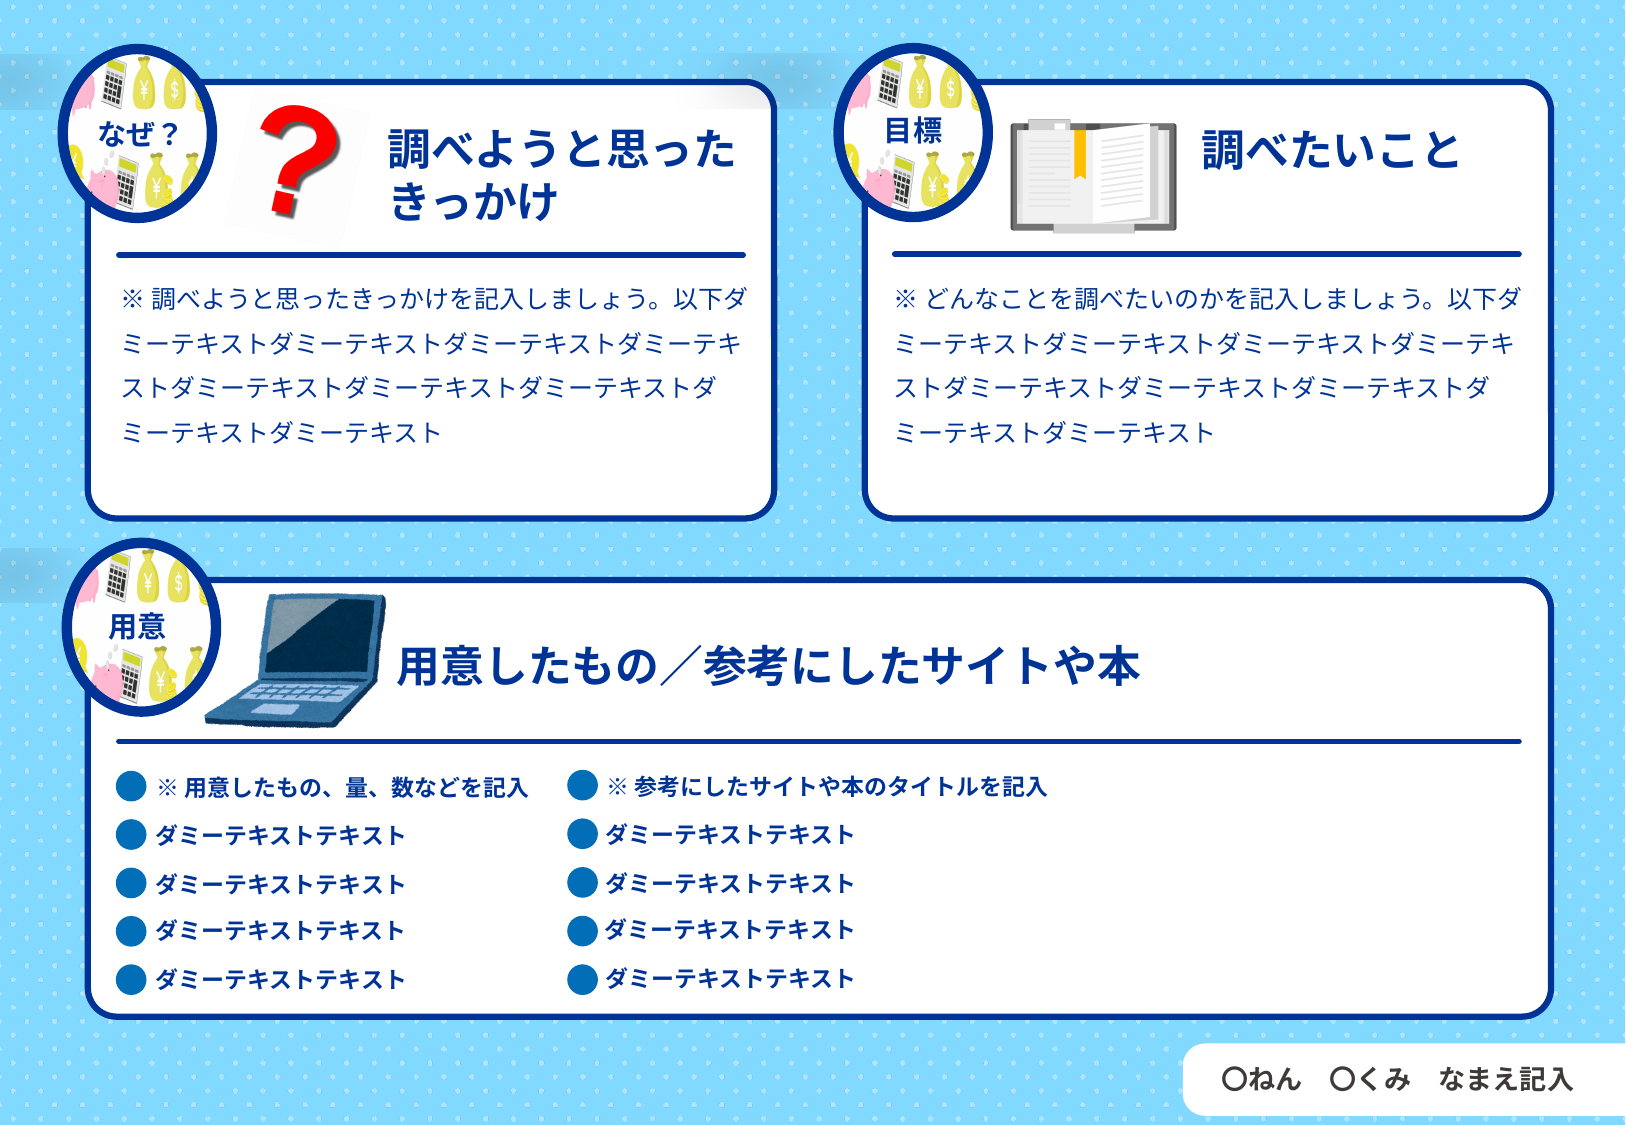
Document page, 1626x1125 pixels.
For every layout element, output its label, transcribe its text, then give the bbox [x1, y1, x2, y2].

text_box [115, 819, 140, 850]
text_box ダミーテキストテキスト [590, 812, 1014, 856]
text_box [115, 915, 140, 947]
text_box ダミーテキストテキスト [140, 813, 565, 857]
text_box [567, 964, 590, 996]
text_box ※どんなことを調べたいのかを記入しましょう。以下ダミーテキストダミーテキストダミーテキストダミーテキストダミーテキストダミーテキストダミーテキストダミーテキストダミーテキスト [878, 260, 1542, 456]
text_box [864, 81, 1552, 519]
text_box [87, 580, 1552, 1017]
text_box ダミーテキストテキスト [589, 908, 1014, 951]
text_box 調べようと思った きっかけ [372, 114, 792, 235]
text_box [567, 867, 590, 898]
text_box ダミーテキストテキスト [590, 957, 1014, 1000]
text_box 〇ねん 〇くみ なまえ記入 [1206, 1057, 1625, 1101]
text_box 用意したもの／参考にしたサイトや本 [395, 630, 1498, 699]
text_box [1182, 1043, 1625, 1116]
text_box ※用意したもの、量、数などを記入 [141, 765, 565, 809]
picture [0, 0, 1625, 1125]
text_box 調べたいこと [1206, 115, 1523, 183]
text_box ダミーテキストテキスト [140, 909, 564, 952]
text_box ※参考にしたサイトや本のタイトルを記入 [591, 764, 1159, 808]
text_box ダミーテキストテキスト [140, 863, 565, 906]
text_box ダミーテキストテキスト [590, 862, 1014, 905]
text_box [115, 964, 140, 996]
text_box ダミーテキストテキスト [140, 958, 565, 1001]
text_box [567, 915, 589, 947]
text_box [567, 818, 590, 850]
text_box ※調べようと思ったきっかけを記入しましょう。以下ダミーテキストダミーテキストダミーテキストダミーテキストダミーテキストダミーテキストダミーテキストダミーテキストダミーテキスト [105, 260, 769, 456]
text_box [87, 81, 775, 519]
text_box [115, 770, 141, 802]
text_box [567, 769, 591, 801]
text_box [115, 867, 140, 899]
